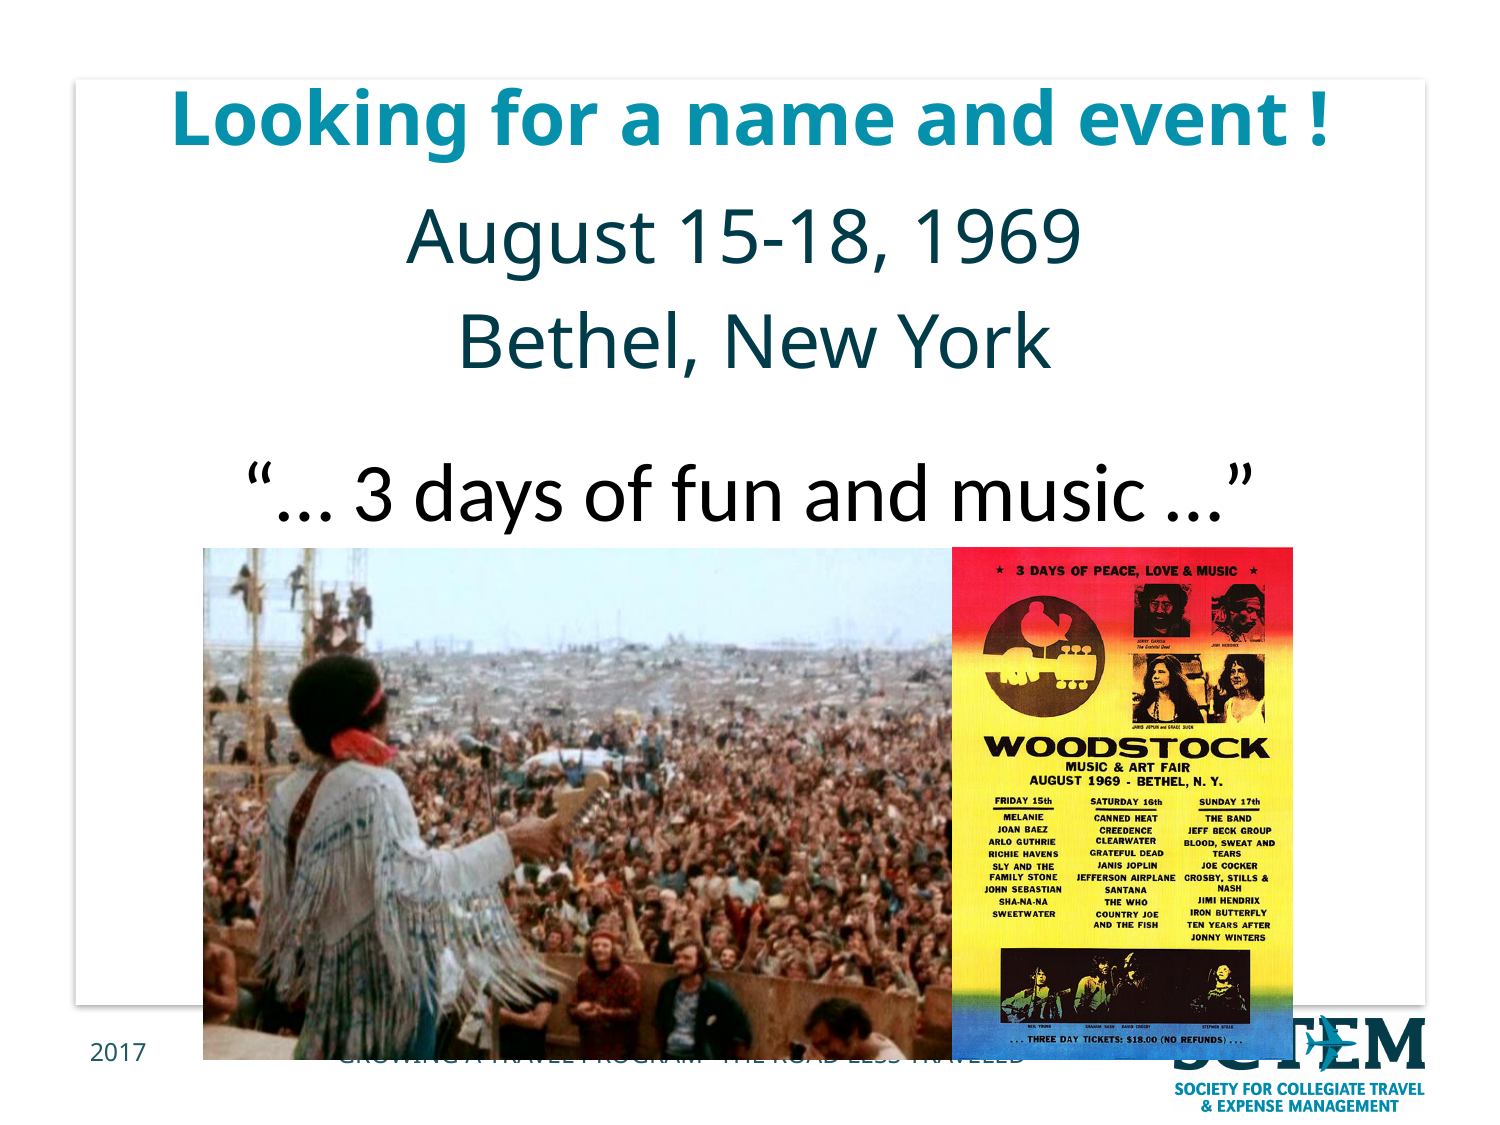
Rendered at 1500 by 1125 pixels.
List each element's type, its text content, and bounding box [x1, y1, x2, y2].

list August 15-18, 1969 Bethel, New York [42, 180, 1468, 280]
picture [1174, 1015, 1425, 1112]
text_box “… 3 days of fun and music …” [217, 430, 1283, 545]
title Looking for a name and event ! [75, 30, 1425, 201]
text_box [202, 547, 1293, 1060]
